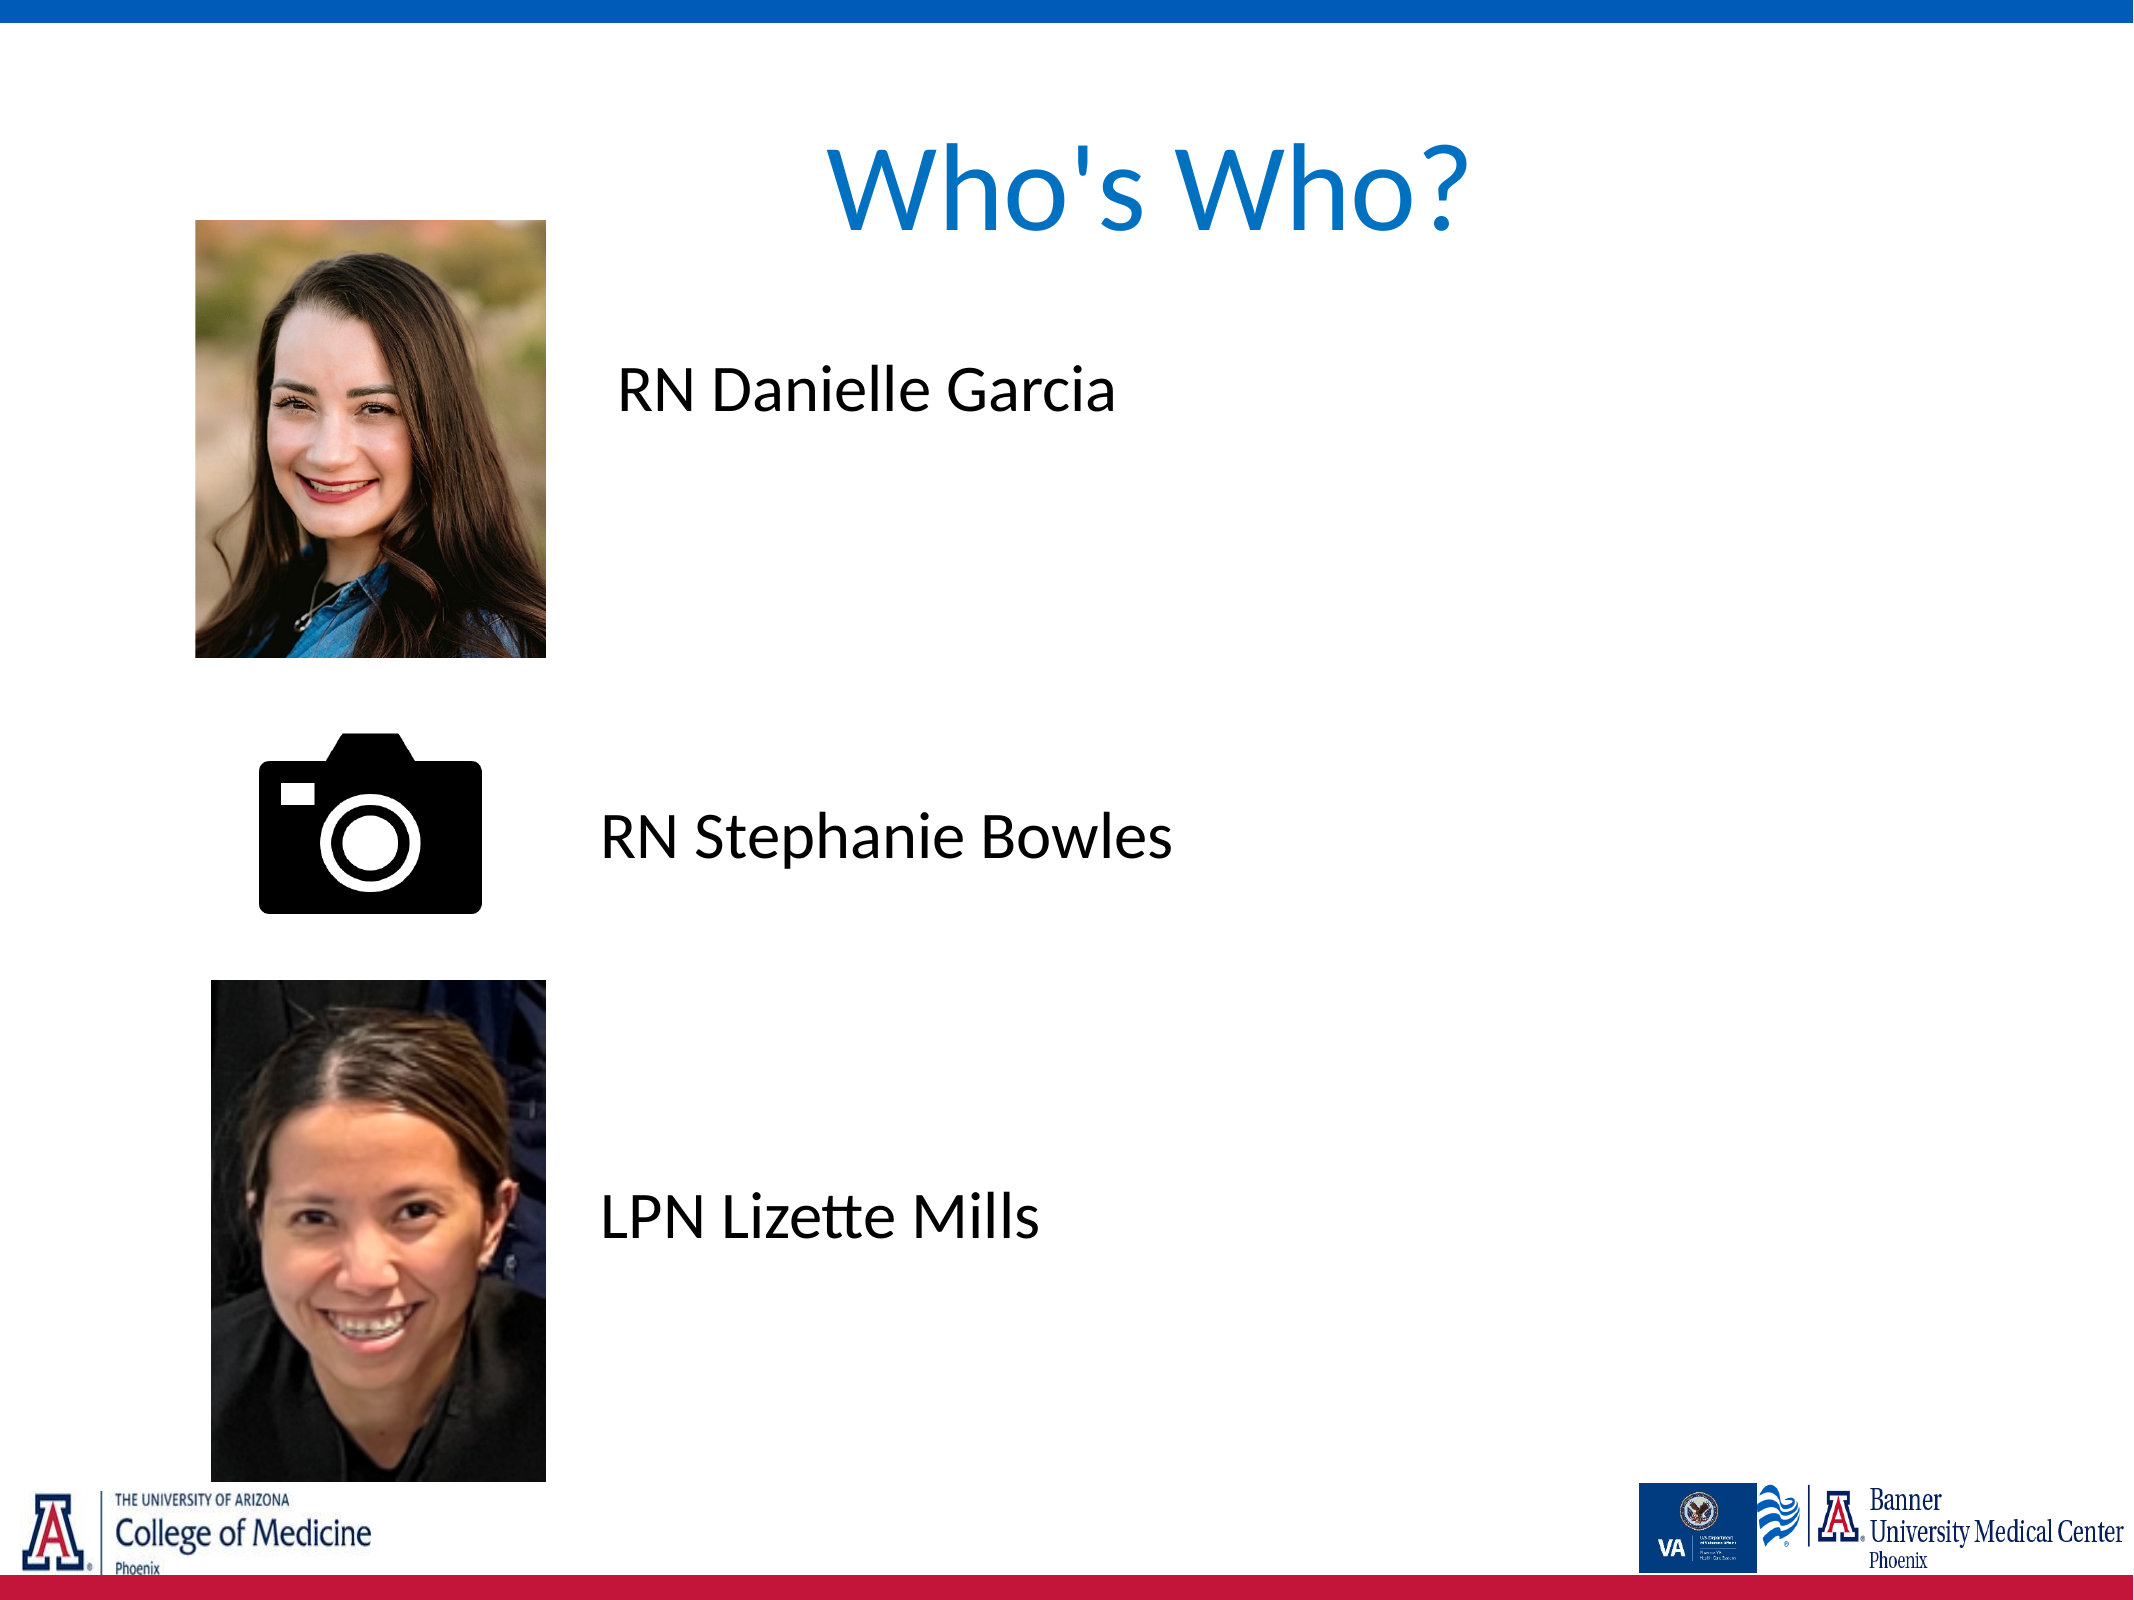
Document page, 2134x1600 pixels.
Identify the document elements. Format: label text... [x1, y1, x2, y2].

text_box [1639, 1482, 2125, 1573]
text_box RN Danielle Garcia [602, 337, 1957, 432]
text_box RN Stephanie Bowles [585, 784, 1940, 880]
picture [195, 220, 546, 658]
text_box LPN Lizette Mills [585, 1164, 1898, 1260]
picture [236, 692, 505, 955]
text_box [0, 1574, 2134, 1600]
picture [20, 1491, 371, 1578]
picture [211, 980, 546, 1482]
text_box [0, 0, 2134, 24]
text_box Who's Who? [701, 97, 1601, 263]
